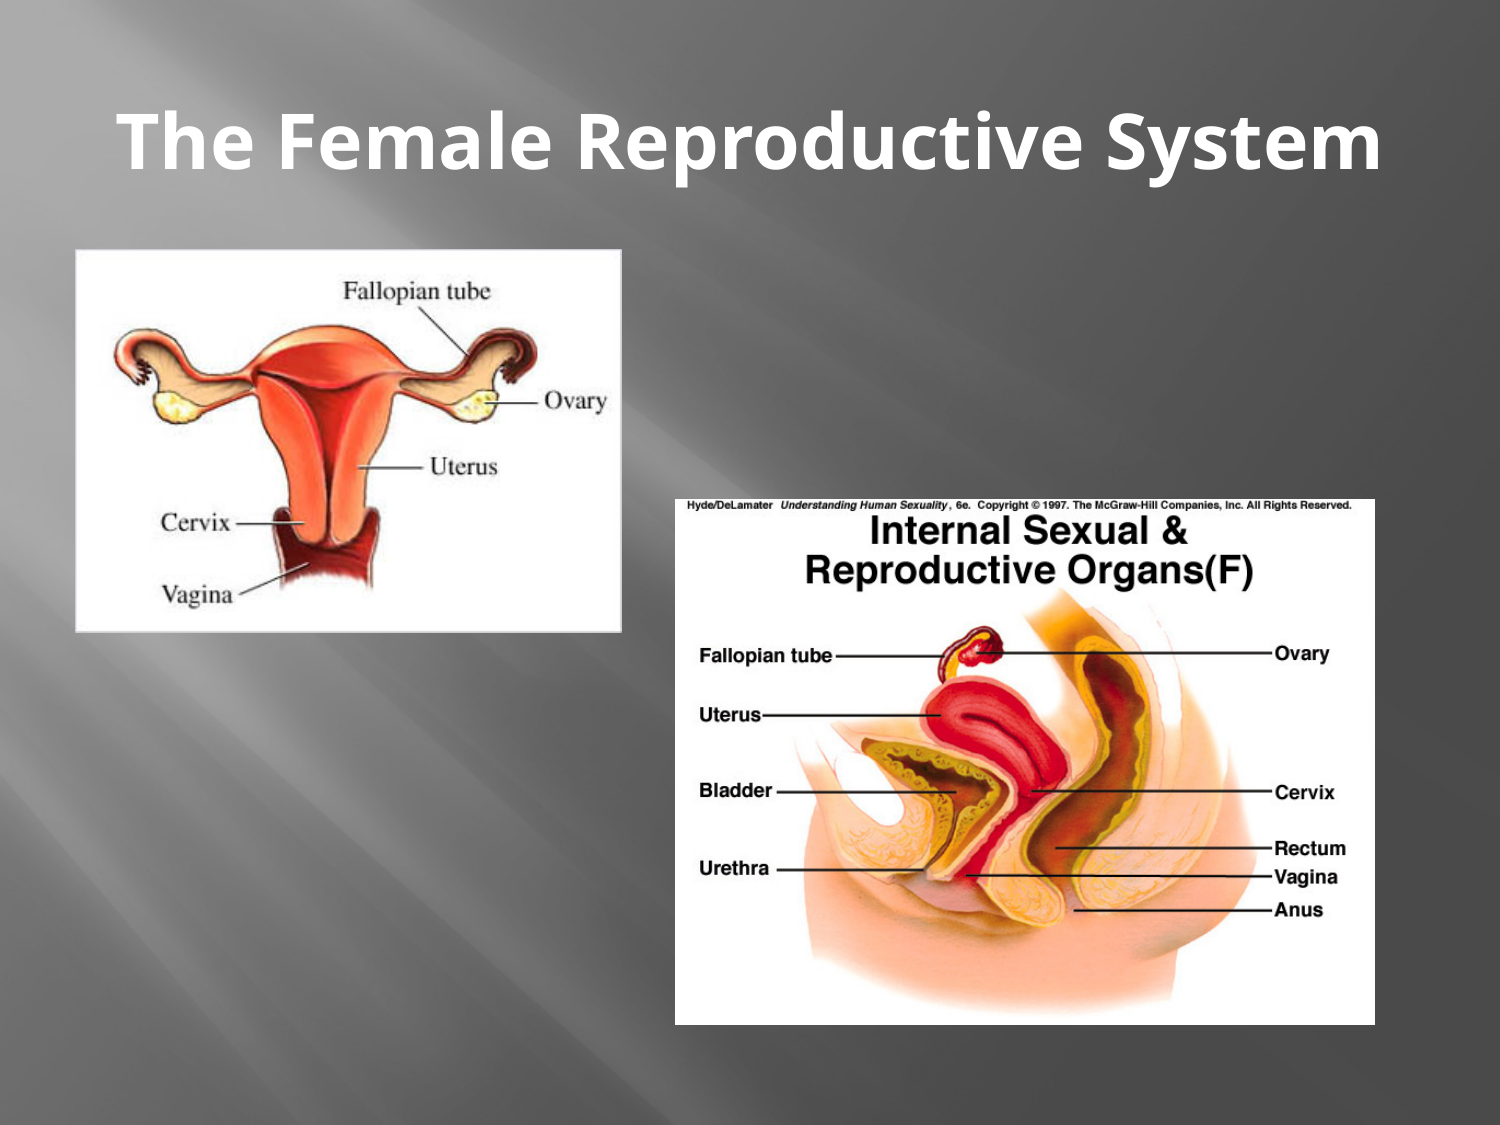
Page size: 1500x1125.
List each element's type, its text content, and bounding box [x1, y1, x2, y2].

title The Female Reproductive System [75, 45, 1425, 233]
picture [674, 499, 1376, 1026]
picture [74, 249, 622, 633]
